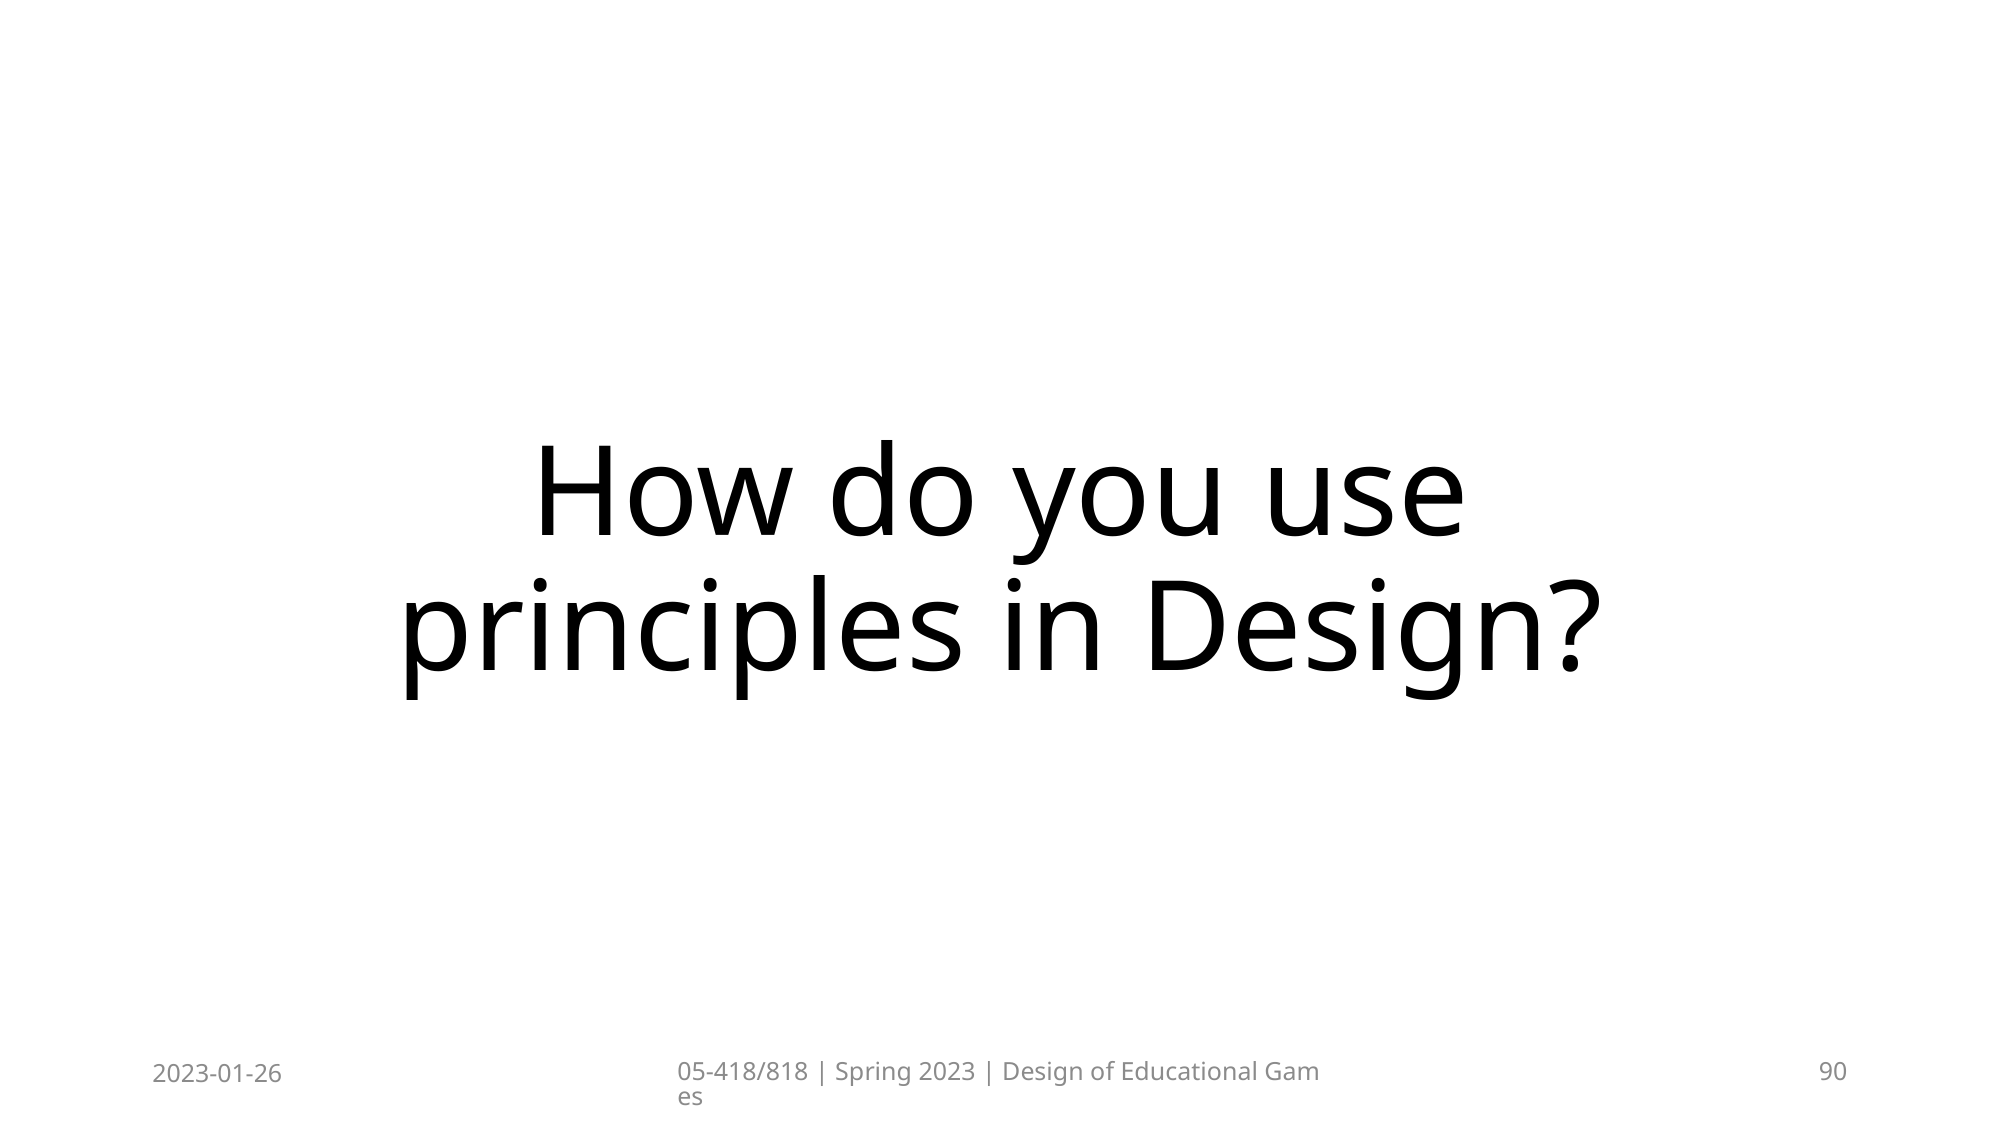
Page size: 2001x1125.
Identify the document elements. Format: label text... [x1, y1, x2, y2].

footer 05-418/818 | Spring 2023 | Design of Educational Games [662, 1042, 1338, 1103]
title How do you use principles in Design? [249, 366, 1750, 759]
slide_number 90 [1412, 1042, 1863, 1103]
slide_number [137, 1042, 588, 1103]
